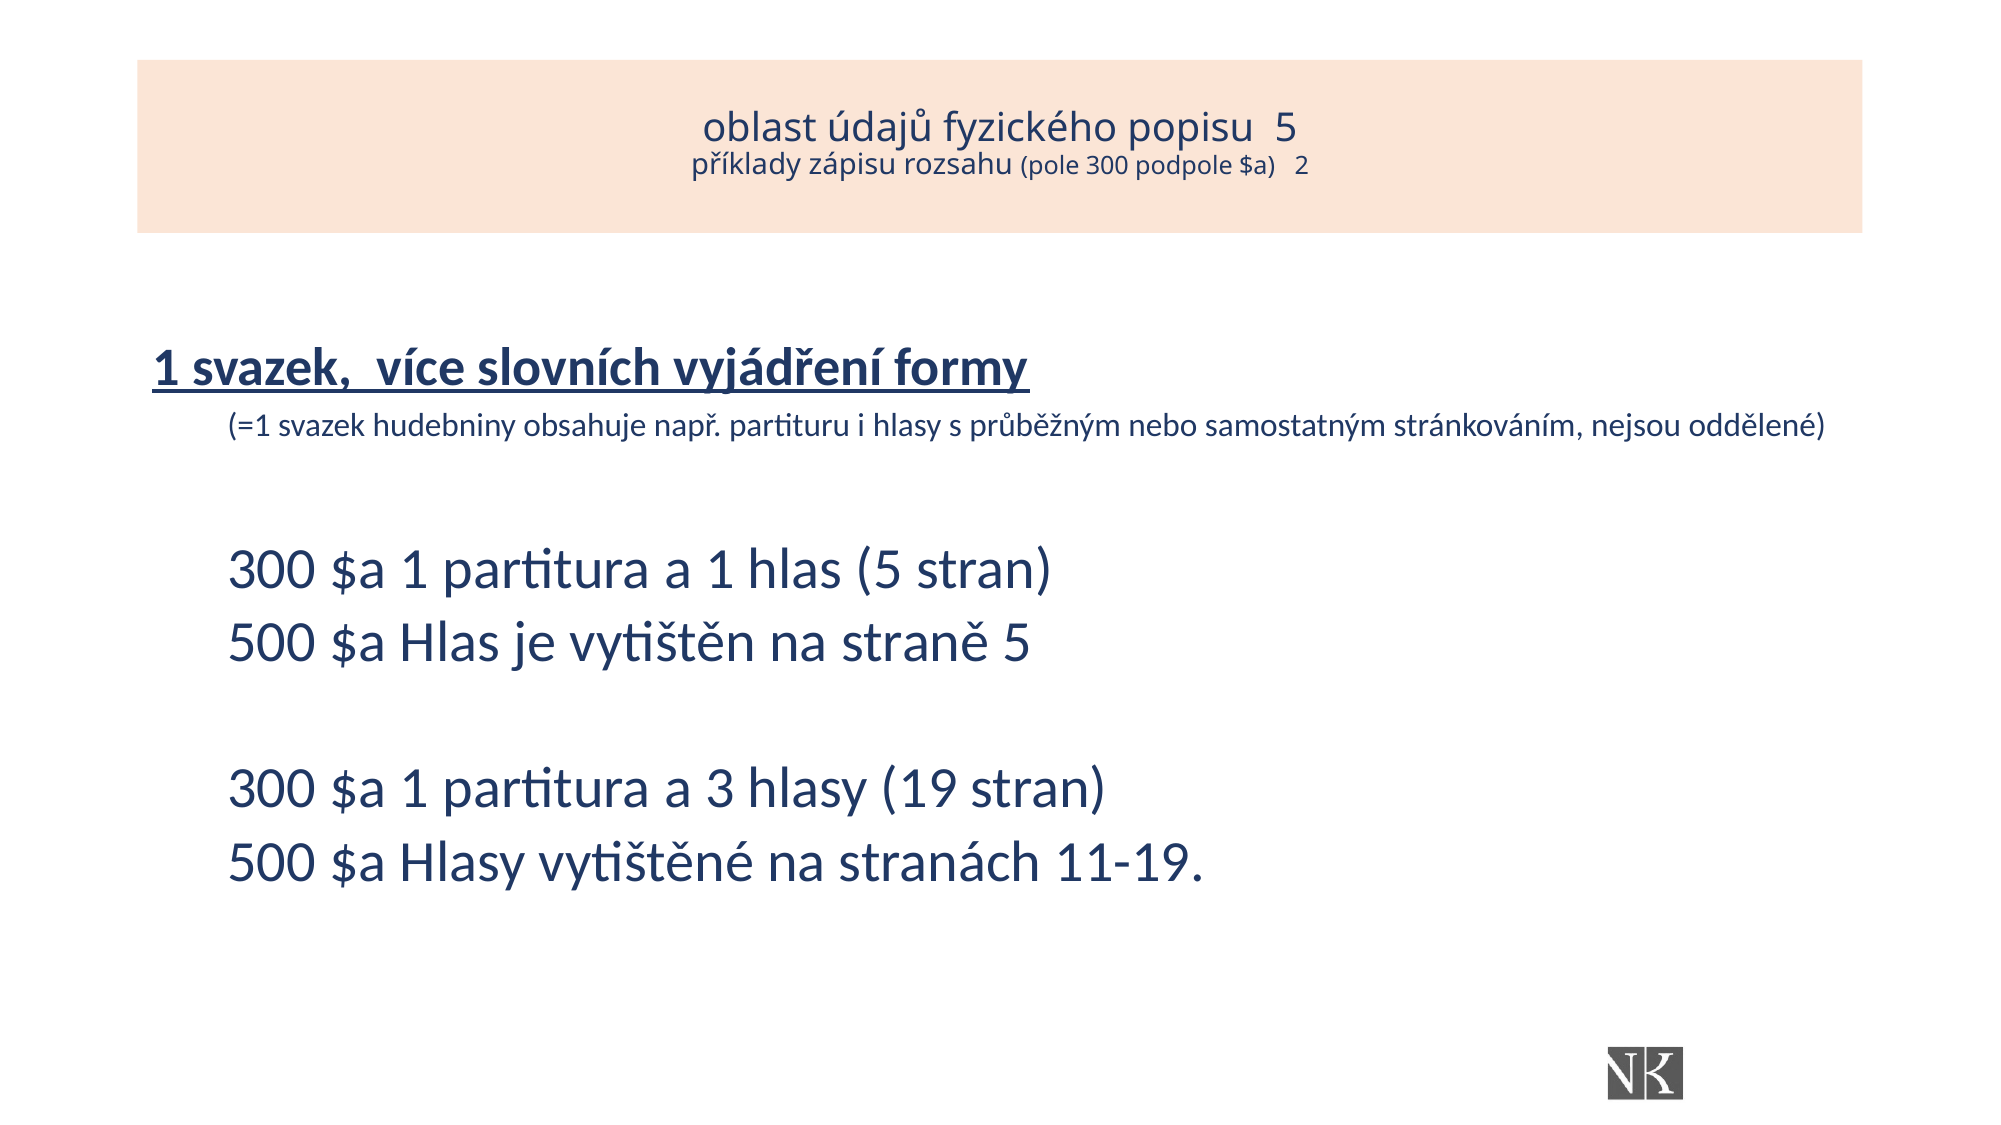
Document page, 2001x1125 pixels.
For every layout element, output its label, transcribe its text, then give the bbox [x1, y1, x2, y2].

list 1 svazek, více slovních vyjádření formy (=1 svazek hudebniny obsahuje např. partituru i hlasy s průběžným nebo samostatným stránkováním, nejsou oddělené) 300 $a 1 partitura a 1 hlas (5 stran) 500 $a Hlas je vytištěn na straně 5 300 $a 1 partitura a 3 hlasy (19 stran) 500 $a Hlasy vytištěné na stranách 11-19. [137, 250, 1863, 1014]
picture [1607, 1046, 1686, 1103]
title oblast údajů fyzického popisu 5 příklady zápisu rozsahu (pole 300 podpole $a) 2 [137, 59, 1863, 233]
